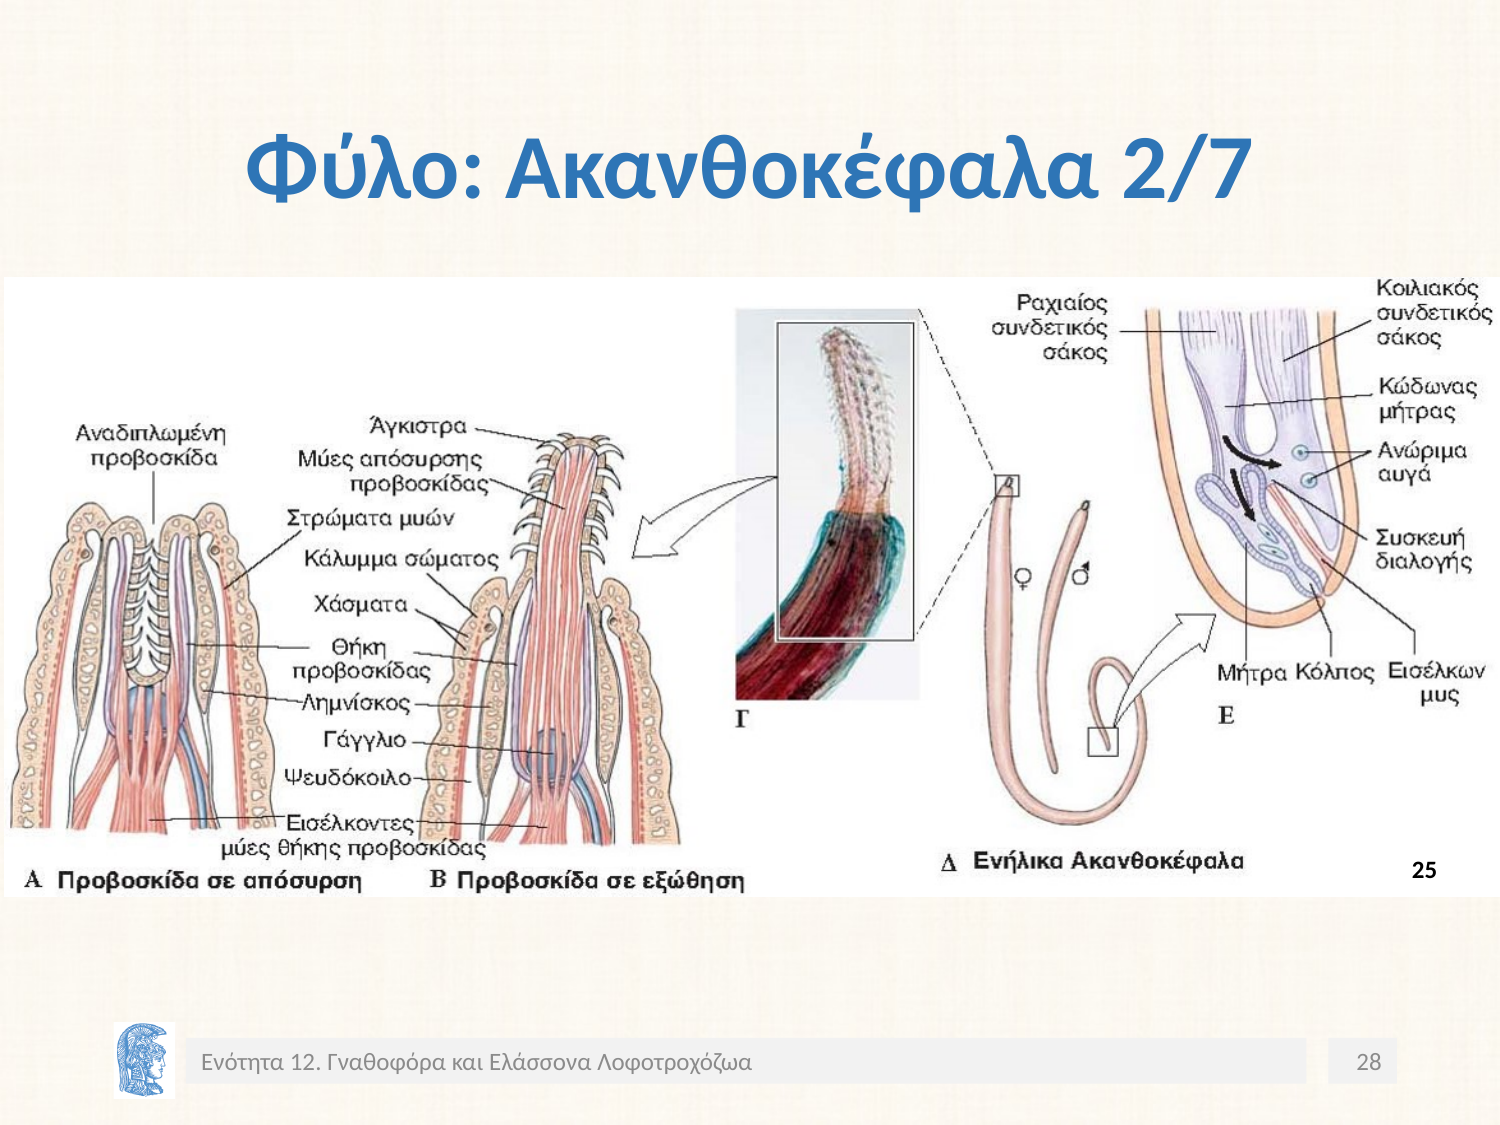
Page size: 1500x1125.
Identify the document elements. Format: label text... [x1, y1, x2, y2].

slide_number 28 [1328, 1037, 1397, 1084]
title Φύλο: Ακανθοκέφαλα 2/7 [103, 59, 1397, 277]
picture [0, 0, 1500, 1125]
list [4, 277, 1500, 897]
footer Ενότητα 12. Γναθοφόρα και Ελάσσονα Λοφοτροχόζωα [185, 1037, 1307, 1084]
